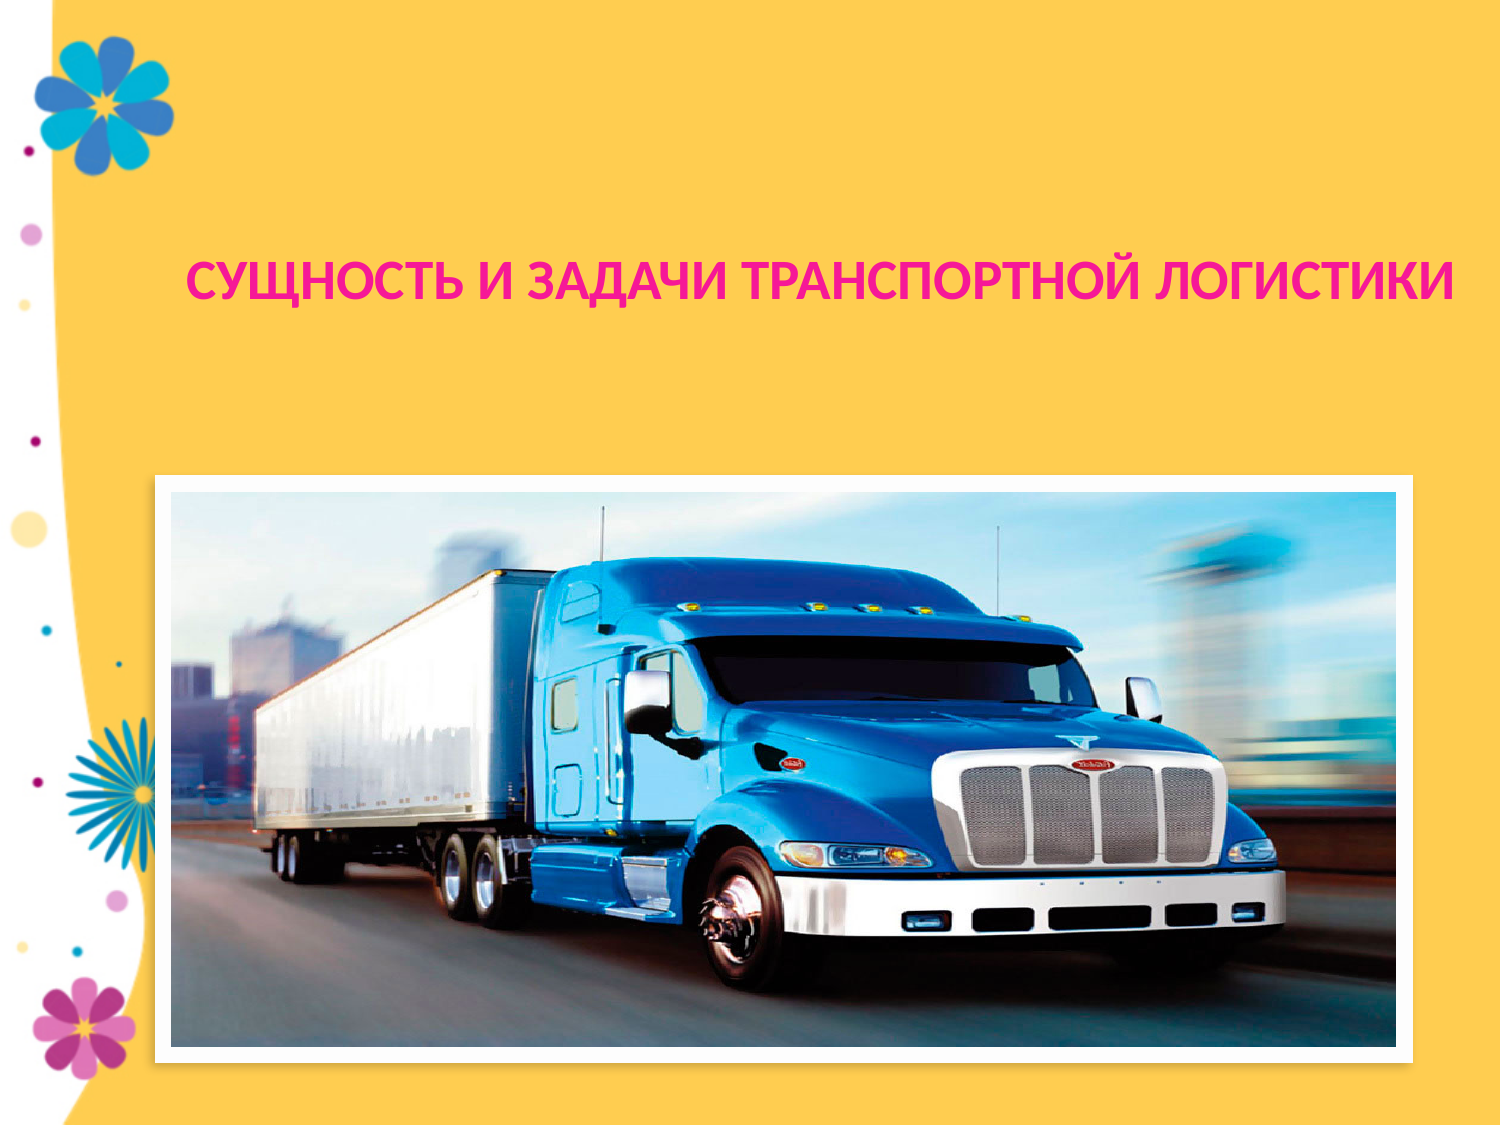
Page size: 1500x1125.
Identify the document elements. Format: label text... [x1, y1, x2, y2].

title СУЩНОСТЬ И ЗАДАЧИ ТРАНСПОРТНОЙ ЛОГИСТИКИ [171, 219, 1472, 408]
picture [0, 0, 1500, 1125]
